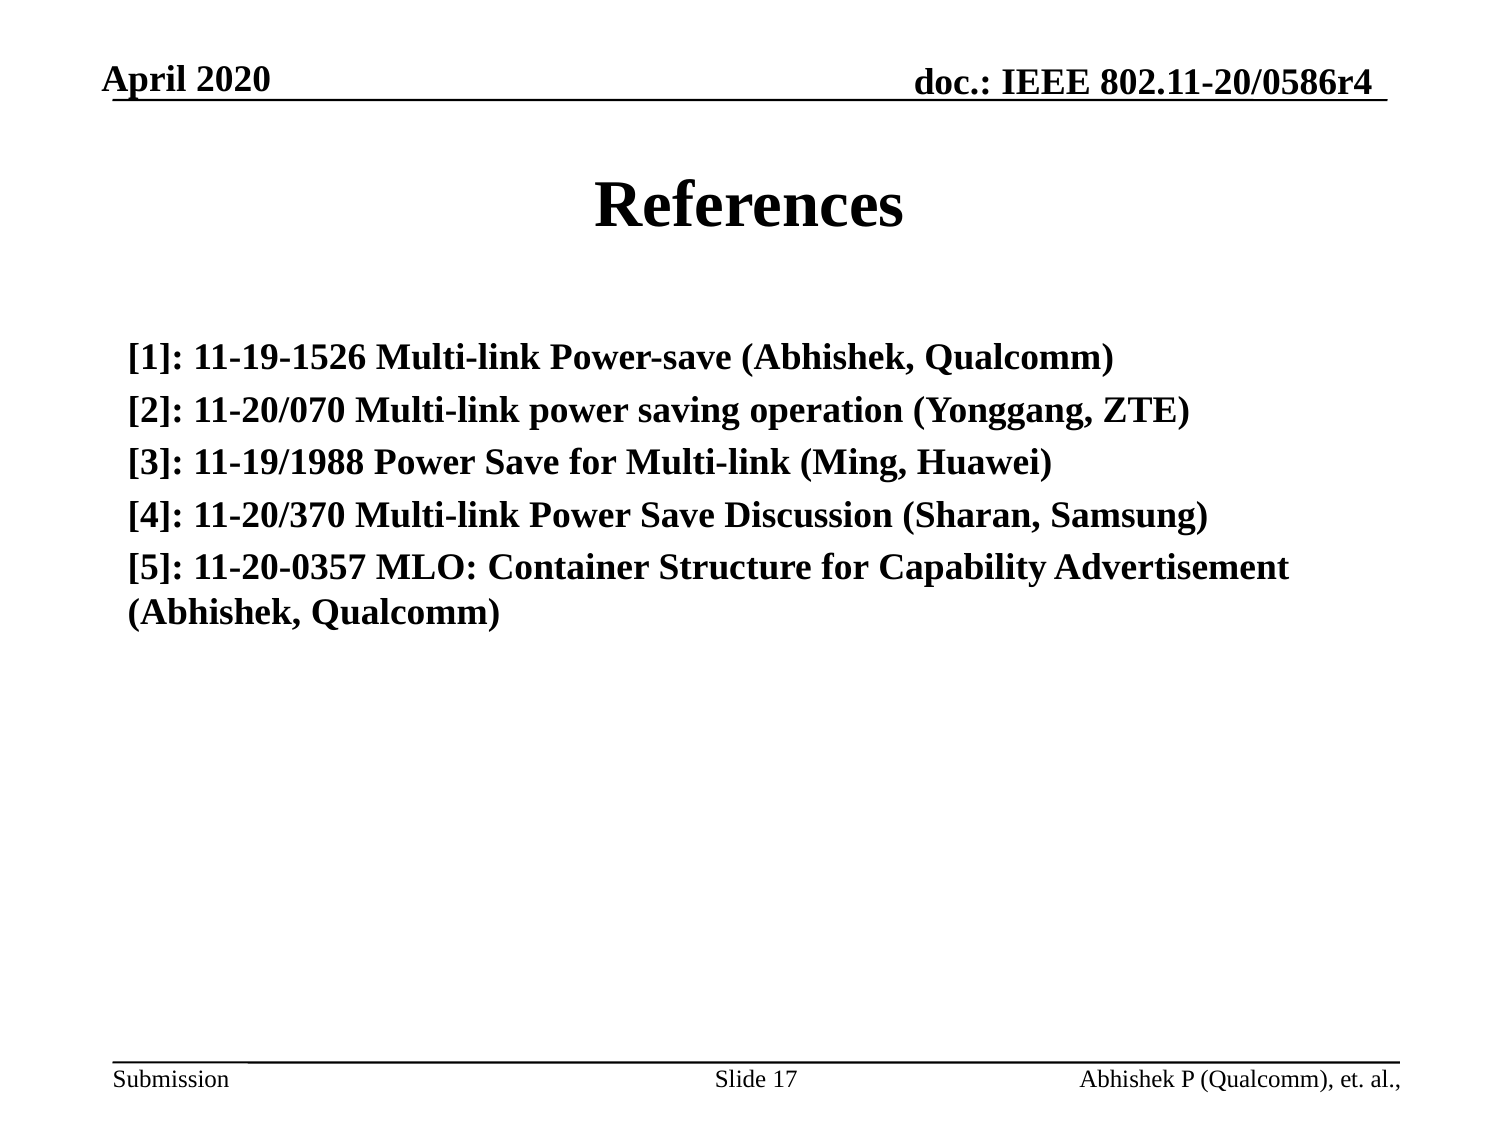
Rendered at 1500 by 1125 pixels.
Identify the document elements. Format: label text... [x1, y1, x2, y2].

slide_number Slide 17 [712, 1061, 801, 1093]
list [1]: 11-19-1526 Multi-link Power-save (Abhishek, Qualcomm) [2]: 11-20/070 Multi-link power saving operation (Yonggang, ZTE) [3]: 11-19/1988 Power Save for Multi-link (Ming, Huawei) [4]: 11-20/370 Multi-link Power Save Discussion (Sharan, Samsung) [5]: 11-20-0357 MLO: Container Structure for Capability Advertisement (Abhishek, Qualcomm) [112, 324, 1388, 1001]
footer Abhishek P (Qualcomm), et. al., [949, 1061, 1402, 1093]
title References [112, 112, 1388, 288]
